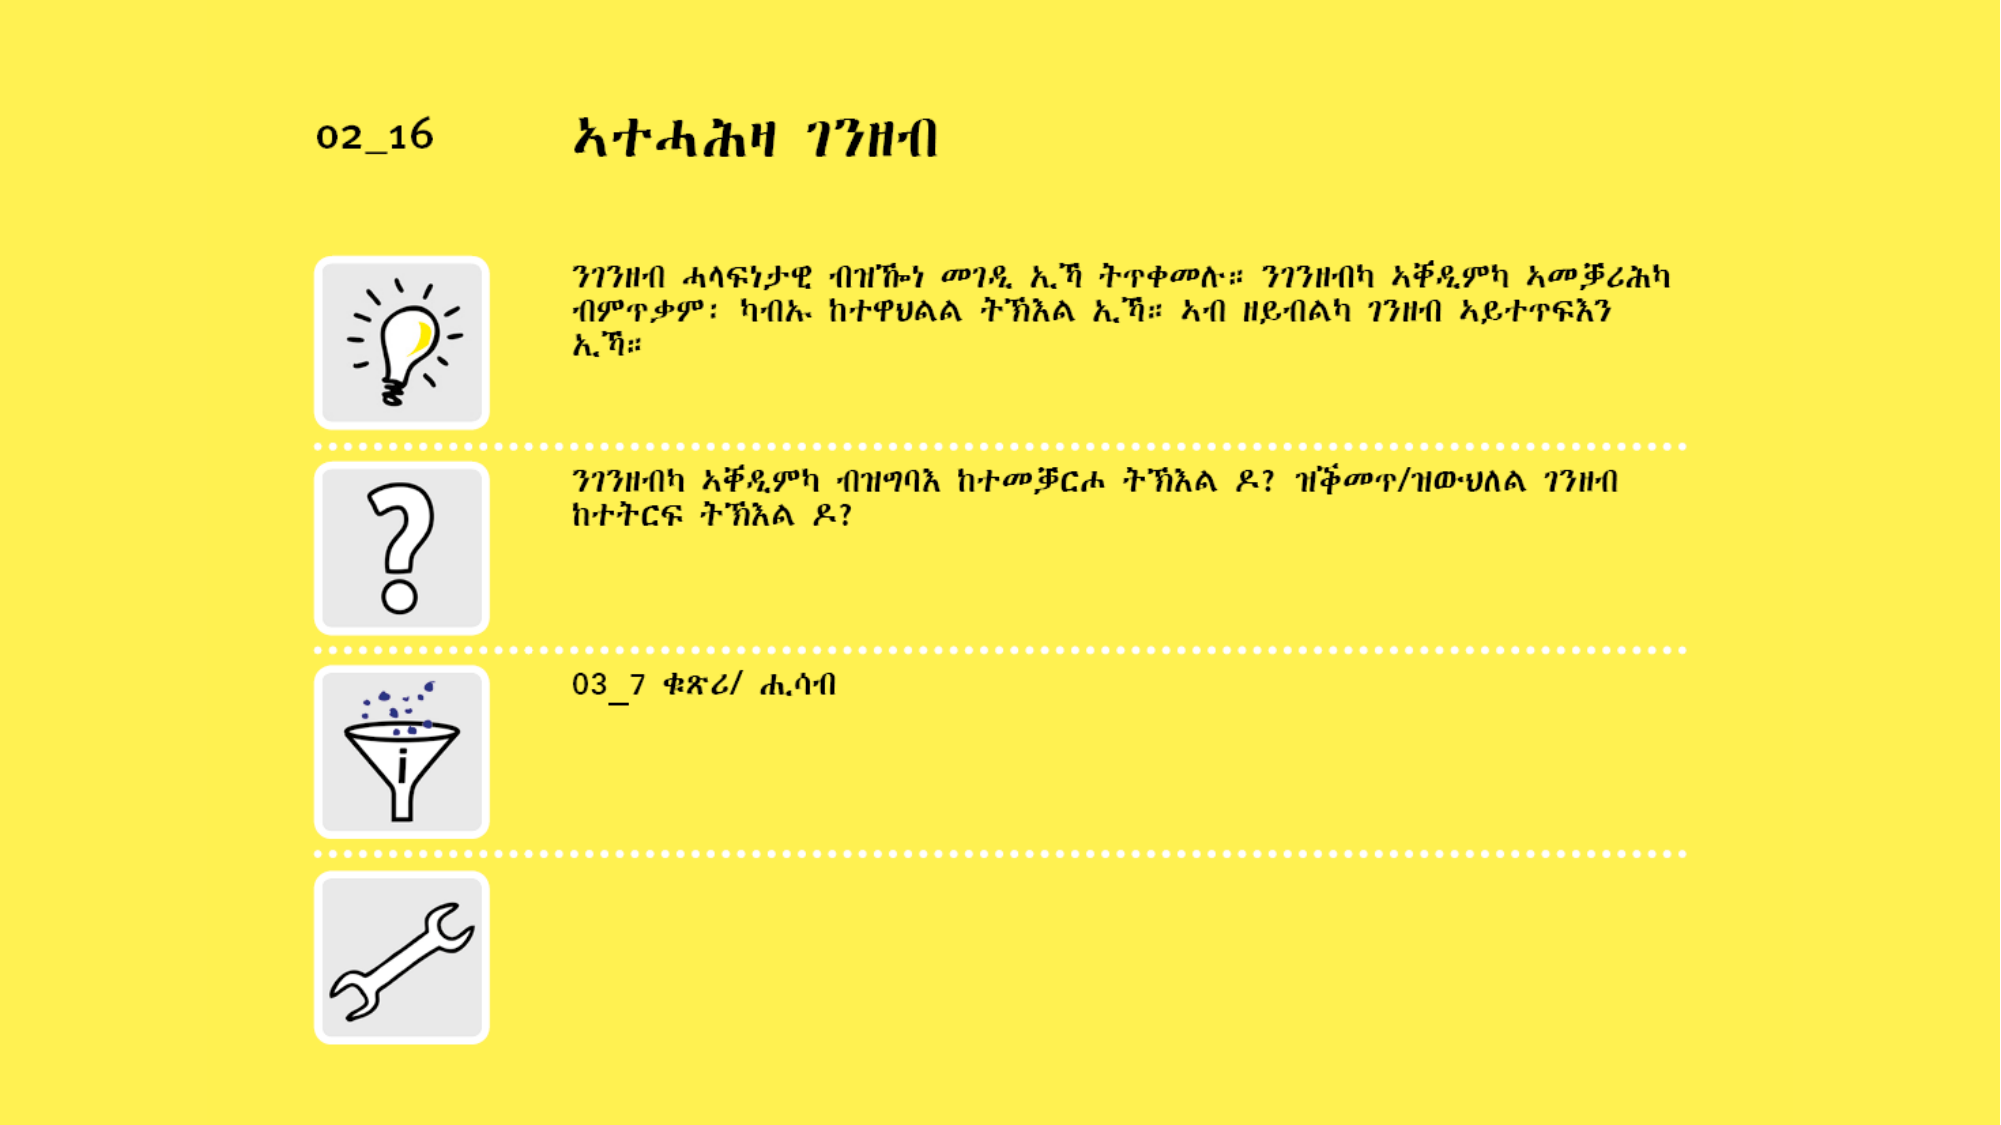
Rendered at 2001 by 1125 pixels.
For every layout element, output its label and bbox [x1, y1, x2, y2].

picture [207, 0, 1793, 1125]
